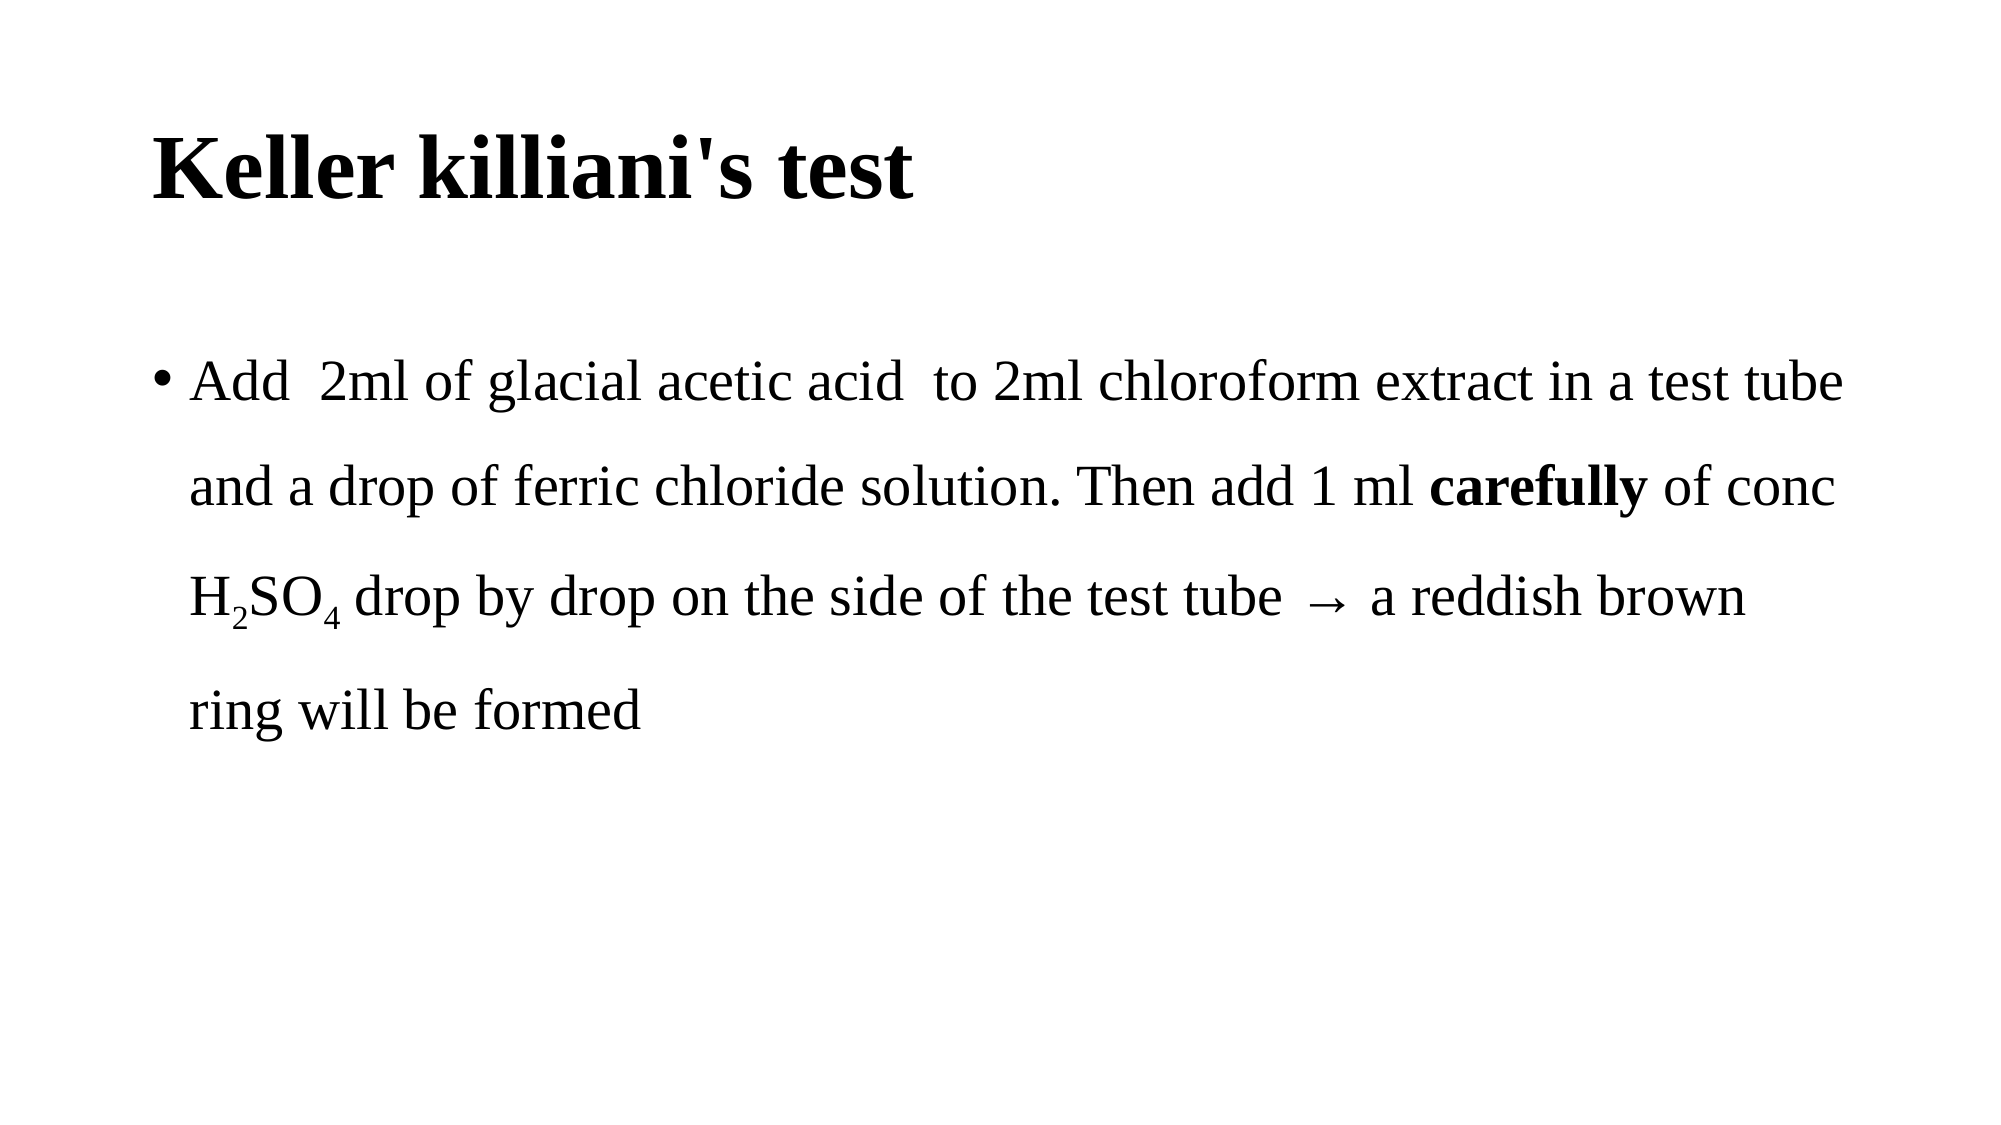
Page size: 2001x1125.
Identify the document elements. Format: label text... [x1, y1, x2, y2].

list Add 2ml of glacial acetic acid to 2ml chloroform extract in a test tube and a drop of ferric chloride solution. Then add 1 ml carefully of conc H2SO4 drop by drop on the side of the test tube → a reddish brown ring will be formed [137, 299, 1863, 1014]
title Keller killiani's test [137, 59, 1863, 278]
